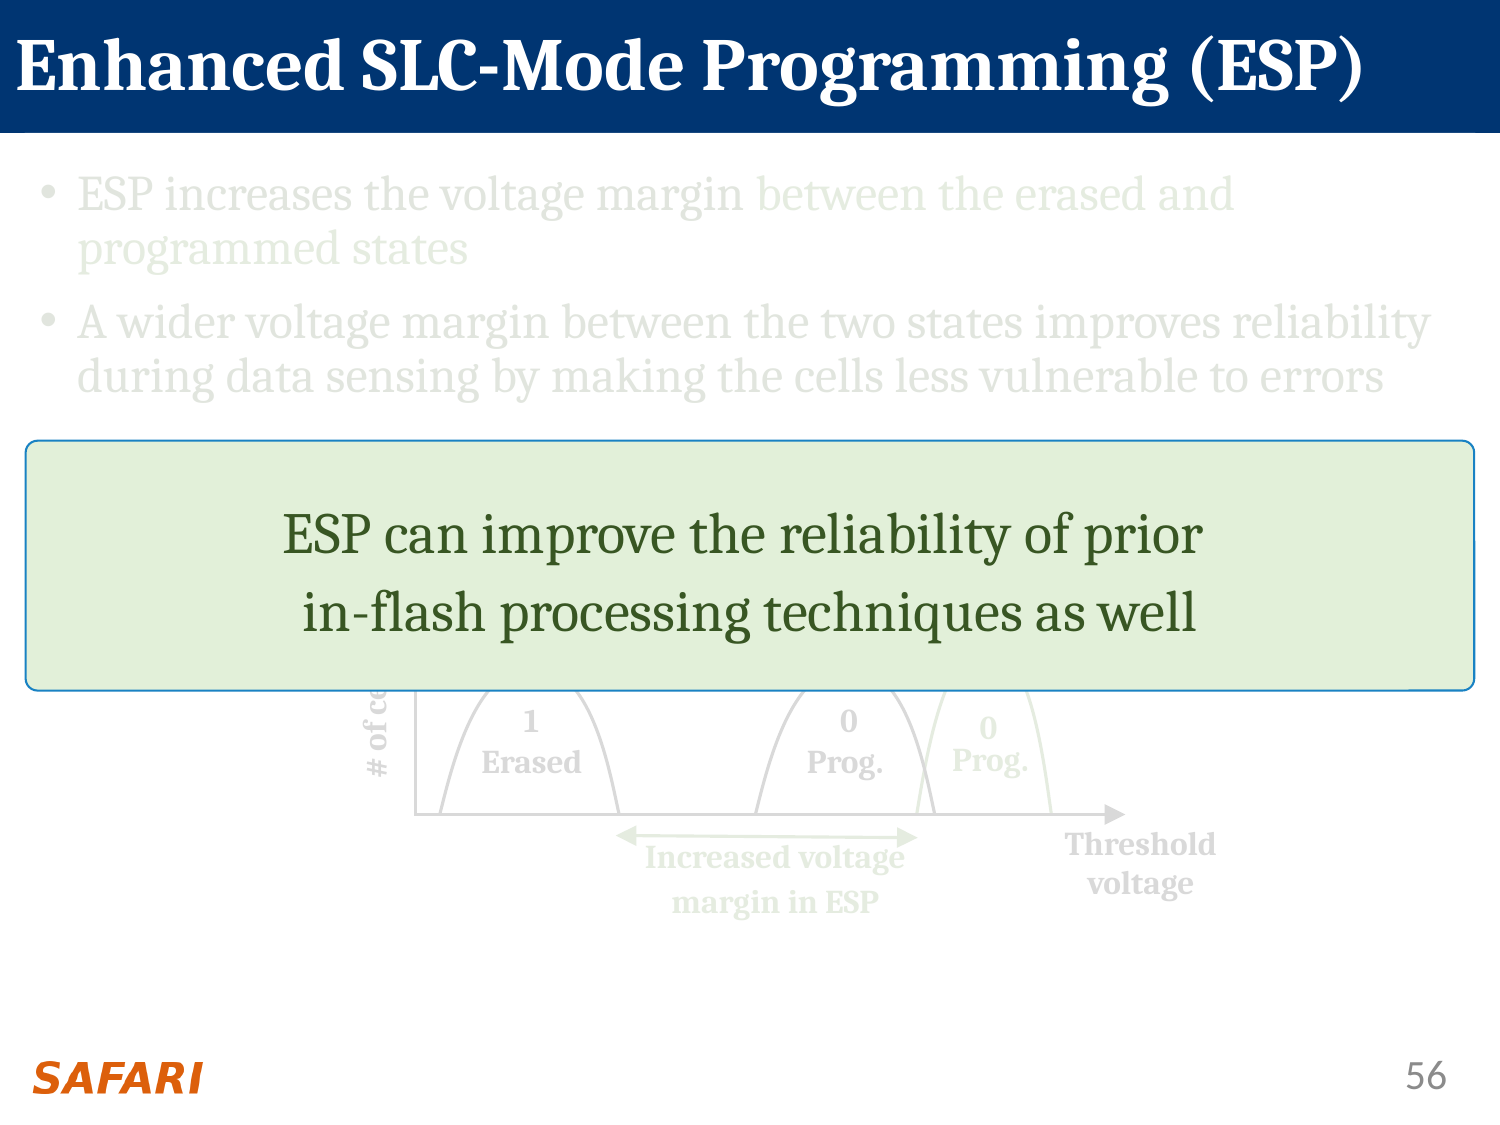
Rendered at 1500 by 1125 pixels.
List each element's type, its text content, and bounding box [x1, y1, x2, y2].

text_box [353, 584, 1258, 902]
text_box ESP can improve the reliability of prior in-flash processing techniques as well [25, 440, 1475, 691]
text_box [24, 132, 1476, 1037]
title Enhanced SLC-Mode Programming (ESP) [0, 0, 1500, 133]
picture [31, 1052, 209, 1104]
